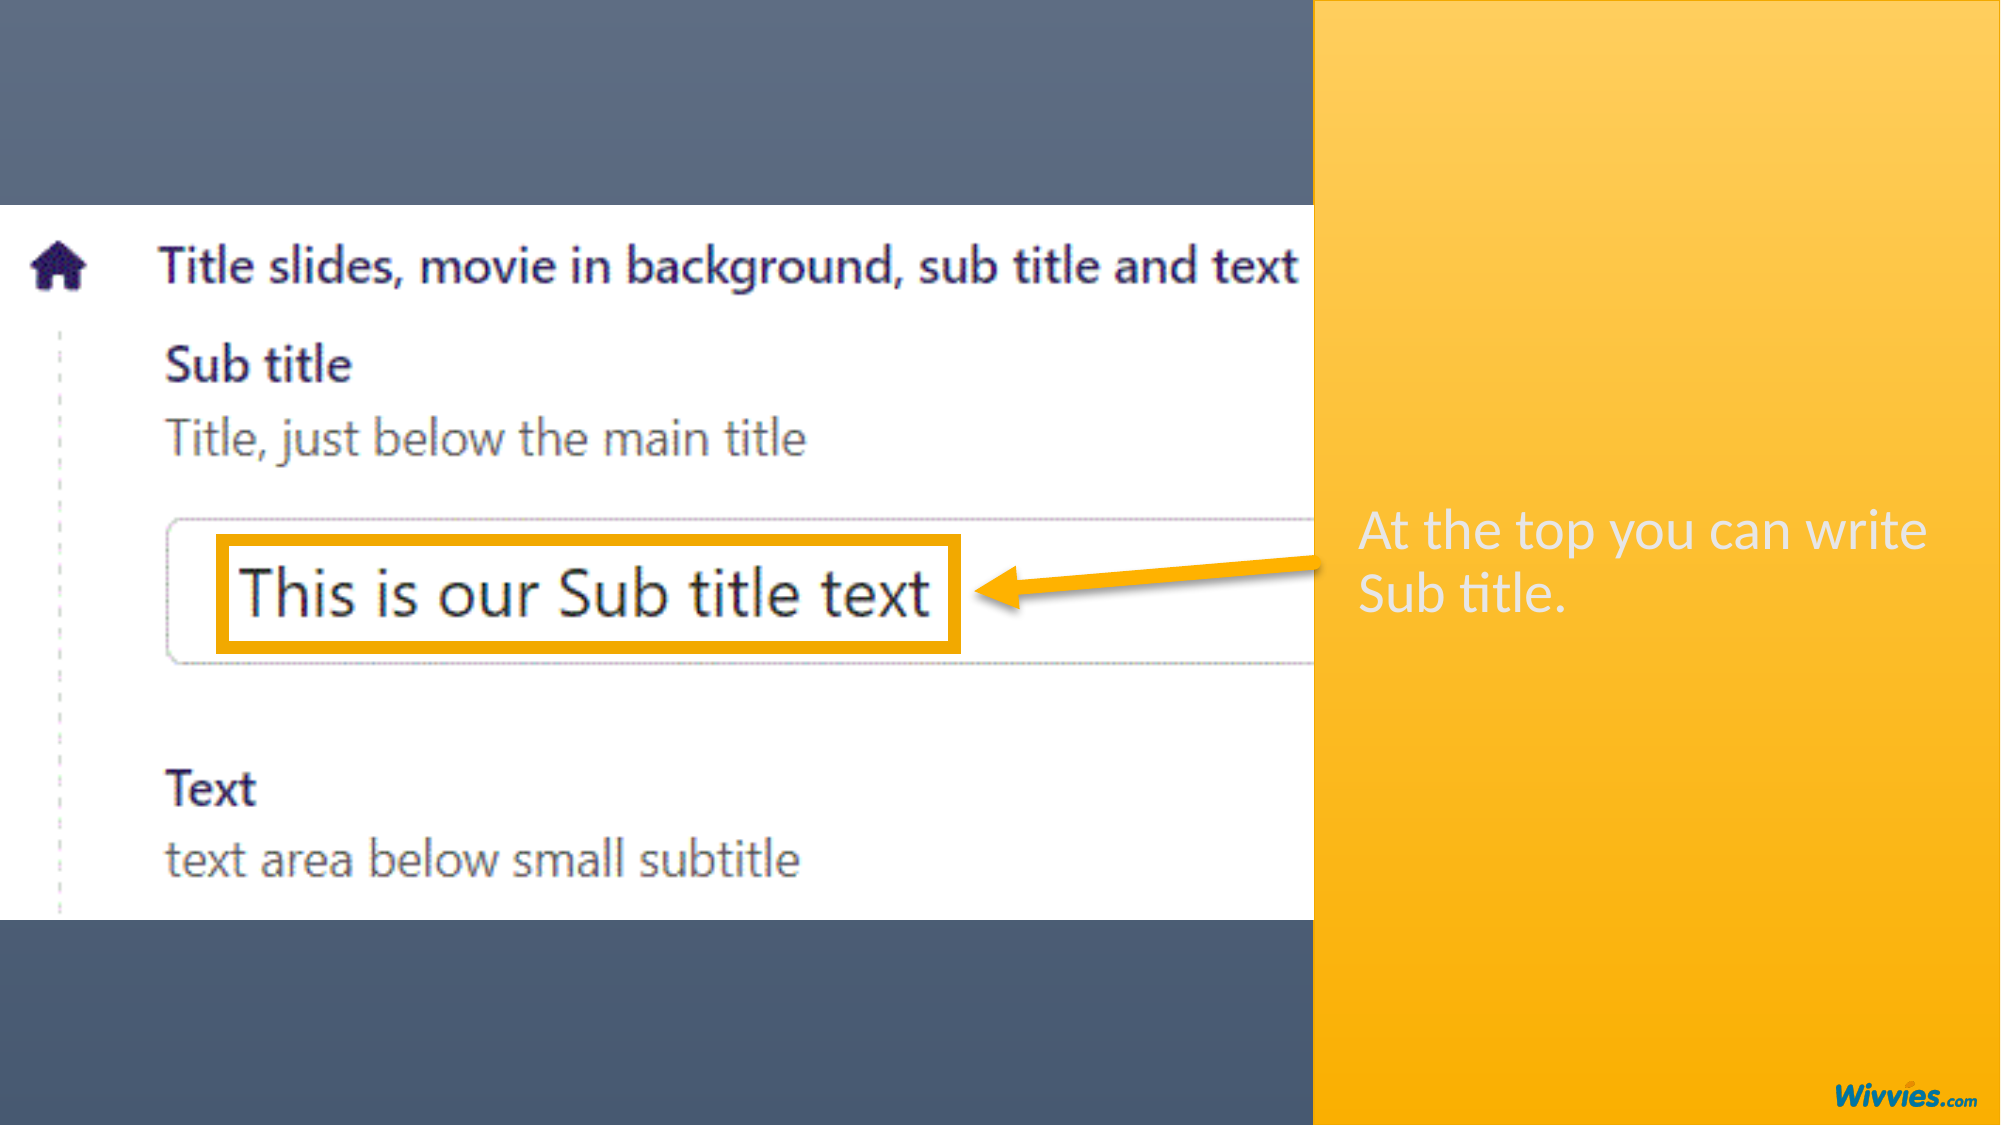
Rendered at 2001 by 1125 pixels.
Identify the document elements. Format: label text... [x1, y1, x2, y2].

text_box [974, 562, 1314, 592]
picture [0, 0, 1314, 1125]
list At the top you can write Sub title. [1314, 0, 2000, 1125]
